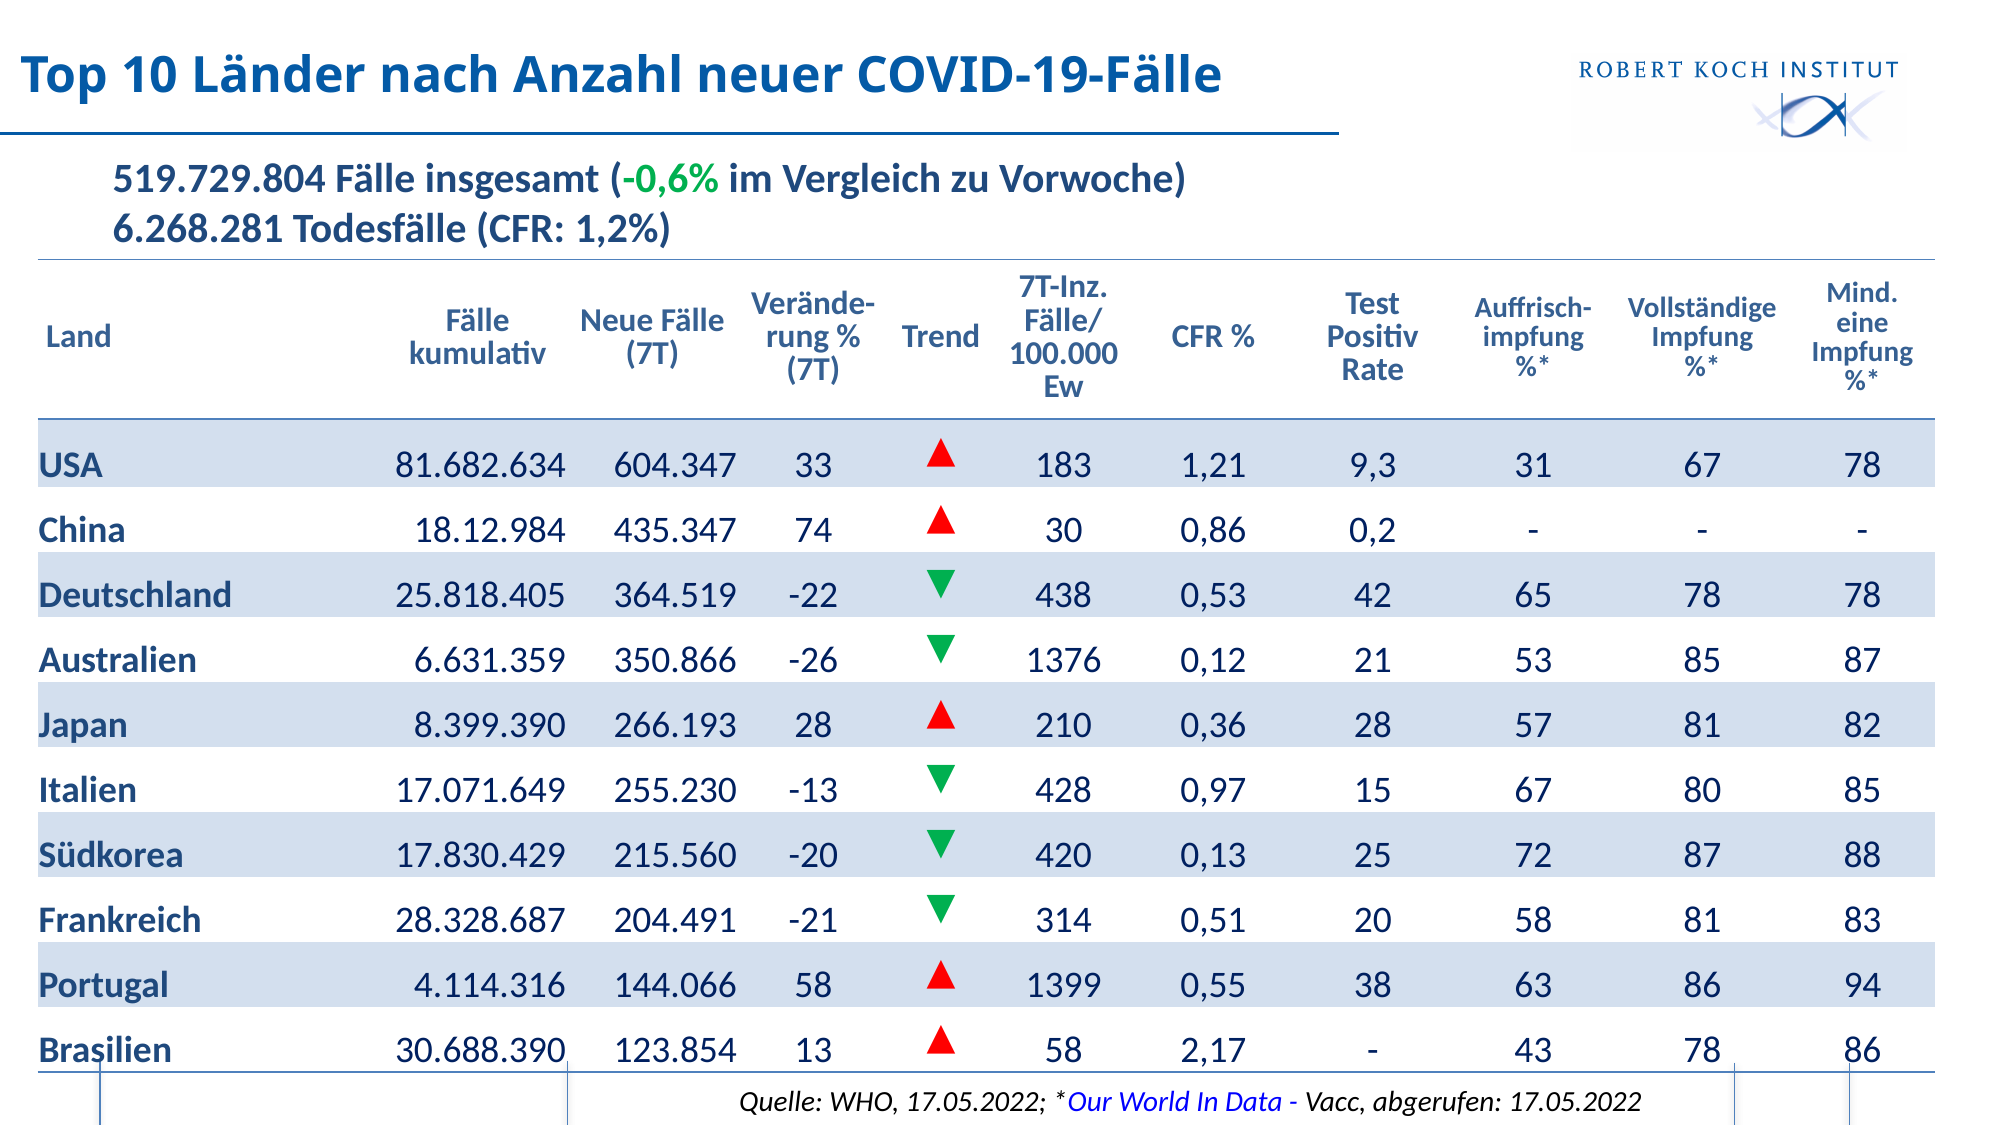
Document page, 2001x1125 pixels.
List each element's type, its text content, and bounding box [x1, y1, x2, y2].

table_cell 78 [1614, 1007, 1790, 1071]
table_cell 88 [1790, 812, 1935, 877]
table_cell 43 [1453, 1007, 1614, 1071]
table_cell ▲ [889, 420, 993, 487]
table_cell ▲ [889, 487, 993, 552]
text_box 519.729.804 Fälle insgesamt (-0,6% im Vergleich zu Vorwoche) 6.268.281 Todesfälle (CFR: 1,2%) [97, 143, 1917, 259]
title Top 10 Länder nach Anzahl neuer COVID-19-Fälle [19, 20, 1767, 126]
table_cell 17.071.649 [389, 747, 567, 812]
table_cell 17.830.429 [389, 812, 567, 877]
table_cell USA [38, 420, 389, 487]
table_cell 78 [1790, 552, 1935, 617]
table_cell Deutschland [38, 552, 389, 617]
table_cell 204.491 [567, 877, 738, 942]
table_cell 28.328.687 [389, 877, 567, 942]
table_cell 74 [738, 487, 889, 552]
table_cell 0,2 [1293, 487, 1453, 552]
picture [1571, 53, 1907, 143]
table_cell 78 [1790, 420, 1935, 487]
table_cell 80 [1614, 747, 1790, 812]
table_cell 210 [993, 682, 1134, 747]
table_cell 30.688.390 [389, 1007, 567, 1071]
table_header Vollständige Impfung %* [1614, 260, 1790, 418]
table_cell 85 [1614, 617, 1790, 682]
table_cell 1399 [993, 942, 1134, 1007]
table_header Verände-rung % (7T) [738, 260, 889, 418]
table_cell 65 [1453, 552, 1614, 617]
table_cell 25 [1293, 812, 1453, 877]
table_cell 42 [1293, 552, 1453, 617]
table_cell 435.347 [567, 487, 738, 552]
table_cell 38 [1293, 942, 1453, 1007]
text_box Quelle: WHO, 17.05.2022; *Our World In Data - Vacc, abgerufen: 17.05.2022 [291, 1074, 1657, 1125]
table_cell 81 [1614, 877, 1790, 942]
table_cell 78 [1614, 552, 1790, 617]
table_cell 215.560 [567, 812, 738, 877]
table_cell 144.066 [567, 942, 738, 1007]
table_cell 28 [1293, 682, 1453, 747]
table_cell 350.866 [567, 617, 738, 682]
table_cell 8.399.390 [389, 682, 567, 747]
table_cell 428 [993, 747, 1134, 812]
table_cell ▼ [889, 552, 993, 617]
table_cell 67 [1614, 420, 1790, 487]
table_cell -26 [738, 617, 889, 682]
table_cell 0,55 [1134, 942, 1293, 1007]
table_cell 1376 [993, 617, 1134, 682]
table_header Test Positiv Rate [1293, 260, 1453, 418]
table_cell 0,36 [1134, 682, 1293, 747]
table_cell 58 [738, 942, 889, 1007]
table_cell Frankreich [38, 877, 389, 942]
table_cell 0,86 [1134, 487, 1293, 552]
table_cell 15 [1293, 747, 1453, 812]
table_cell 30 [993, 487, 1134, 552]
table_cell ▲ [889, 942, 993, 1007]
table_cell 183 [993, 420, 1134, 487]
table_cell 6.631.359 [389, 617, 567, 682]
table_cell 0,51 [1134, 877, 1293, 942]
table_cell 420 [993, 812, 1134, 877]
table_cell 87 [1790, 617, 1935, 682]
table_cell 364.519 [567, 552, 738, 617]
table_cell 83 [1790, 877, 1935, 942]
table_cell - [1614, 487, 1790, 552]
table_cell 81.682.634 [389, 420, 567, 487]
table_header CFR % [1134, 260, 1293, 418]
table_cell 13 [738, 1007, 889, 1071]
table_cell 31 [1453, 420, 1614, 487]
table_cell 0,53 [1134, 552, 1293, 617]
table_cell 86 [1790, 1007, 1935, 1071]
table_cell 123.854 [567, 1007, 738, 1071]
table_cell 25.818.405 [389, 552, 567, 617]
table_cell 255.230 [567, 747, 738, 812]
table_header Trend [889, 260, 993, 418]
table_header Neue Fälle (7T) [567, 260, 738, 418]
table_cell Australien [38, 617, 389, 682]
table_cell -22 [738, 552, 889, 617]
table_cell 20 [1293, 877, 1453, 942]
table_cell - [1790, 487, 1935, 552]
table_cell 81 [1614, 682, 1790, 747]
table_cell 2,17 [1134, 1007, 1293, 1071]
table_cell 57 [1453, 682, 1614, 747]
table_header Land [38, 260, 389, 418]
table_cell 67 [1453, 747, 1614, 812]
table_cell Italien [38, 747, 389, 812]
table_cell -20 [738, 812, 889, 877]
table_cell 28 [738, 682, 889, 747]
table_cell China [38, 487, 389, 552]
table_cell 1,21 [1134, 420, 1293, 487]
table_cell ▼ [889, 617, 993, 682]
table_cell -21 [738, 877, 889, 942]
table_cell 85 [1790, 747, 1935, 812]
table_cell ▼ [889, 877, 993, 942]
table_cell Portugal [38, 942, 389, 1007]
table_cell Japan [38, 682, 389, 747]
table_cell 21 [1293, 617, 1453, 682]
table_cell 86 [1614, 942, 1790, 1007]
table_cell 58 [993, 1007, 1134, 1071]
table_cell 53 [1453, 617, 1614, 682]
table_cell 0,12 [1134, 617, 1293, 682]
table_cell 314 [993, 877, 1134, 942]
table_cell ▲ [889, 682, 993, 747]
table_header 7T-Inz. Fälle/ 100.000 Ew [993, 260, 1134, 418]
table_cell Südkorea [38, 812, 389, 877]
table_cell 87 [1614, 812, 1790, 877]
table_header Auffrisch-impfung %* [1453, 260, 1614, 418]
table_cell 33 [738, 420, 889, 487]
table_header Mind. eine Impfung %* [1790, 260, 1935, 418]
table_cell 0,13 [1134, 812, 1293, 877]
table_cell - [1293, 1007, 1453, 1071]
table_cell -13 [738, 747, 889, 812]
table_cell 72 [1453, 812, 1614, 877]
table_cell Brasilien [38, 1007, 389, 1071]
table_cell 63 [1453, 942, 1614, 1007]
table_cell ▼ [889, 812, 993, 877]
table_cell 9,3 [1293, 420, 1453, 487]
table_cell 266.193 [567, 682, 738, 747]
table_cell - [1453, 487, 1614, 552]
table_cell 18.12.984 [389, 487, 567, 552]
table_cell 58 [1453, 877, 1614, 942]
table_cell 4.114.316 [389, 942, 567, 1007]
table_cell 94 [1790, 942, 1935, 1007]
table_cell 82 [1790, 682, 1935, 747]
table_cell 438 [993, 552, 1134, 617]
table_cell ▼ [889, 747, 993, 812]
table_cell 0,97 [1134, 747, 1293, 812]
table_cell ▲ [889, 1007, 993, 1071]
table_header Fälle kumulativ [389, 260, 567, 418]
table_cell 604.347 [567, 420, 738, 487]
